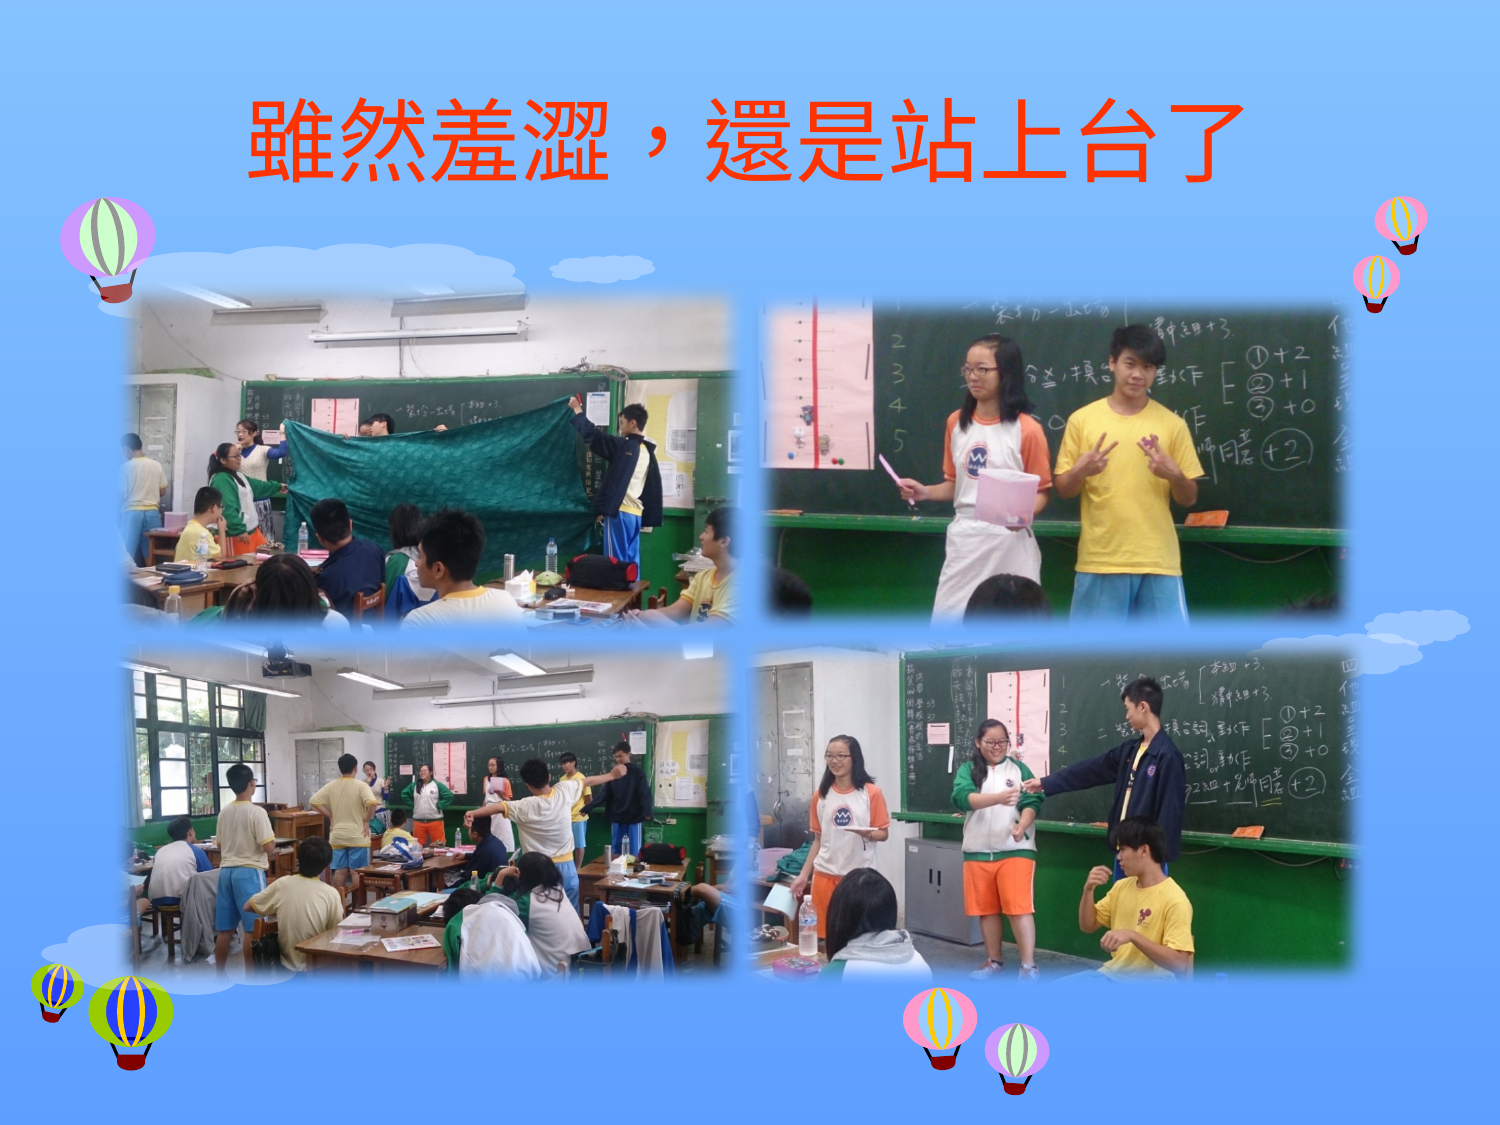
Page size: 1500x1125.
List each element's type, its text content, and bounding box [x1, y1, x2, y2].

title 雖然羞澀，還是站上台了 [74, 44, 1426, 233]
picture [111, 290, 1369, 989]
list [111, 278, 749, 632]
